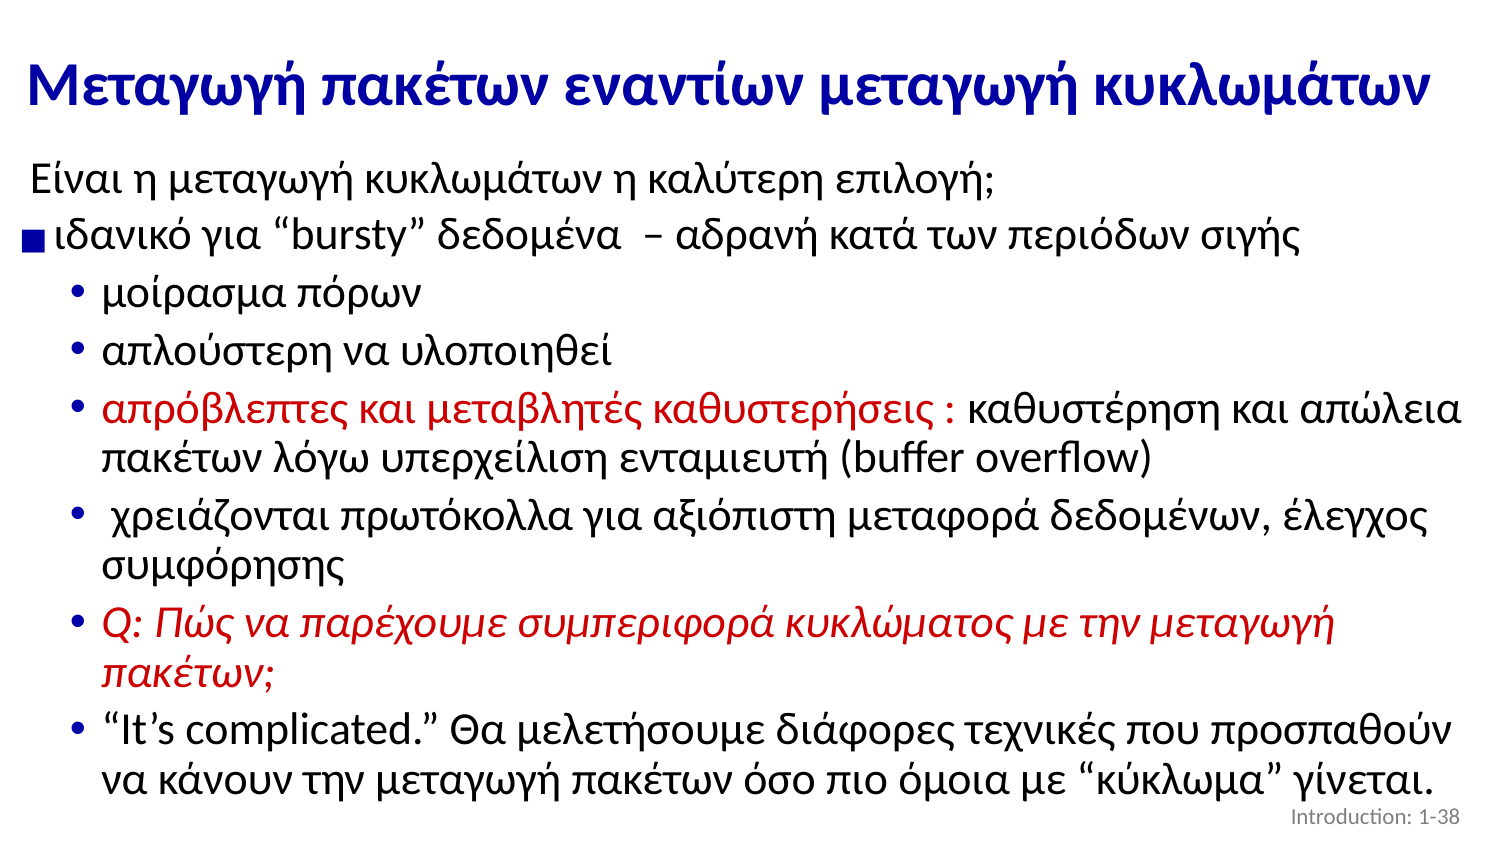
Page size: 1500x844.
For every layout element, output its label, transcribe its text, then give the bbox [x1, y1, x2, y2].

title Μεταγωγή πακέτων εναντίων μεταγωγή κυκλωμάτων [15, 30, 1500, 141]
text_box Είναι η μεταγωγή κυκλωμάτων η καλύτερη επιλογή; [1, 148, 1215, 224]
slide_number Introduction: 1-‹#› [1134, 792, 1472, 838]
text_box ιδανικό για “bursty” δεδομένα – αδρανή κατά των περιόδων σιγής μοίρασμα πόρων απλούστερη να υλοποιηθεί απρόβλεπτες και μεταβλητές καθυστερήσεις : καθυστέρηση και απώλεια πακέτων λόγω υπερχείλιση ενταμιευτή (buffer overflow) χρειάζονται πρωτόκολλα για αξιόπιστη μεταφορά δεδομένων, έλεγχος συμφόρησης Q: Πώς να παρέχουμε συμπεριφορά κυκλώματος με την μεταγωγή πακέτων; “It’s complicated.” Θα μελετήσουμε διάφορες τεχνικές που προσπαθούν να κάνουν την μεταγωγή πακέτων όσο πιο όμοια με “κύκλωμα” γίνεται. [6, 204, 1492, 777]
